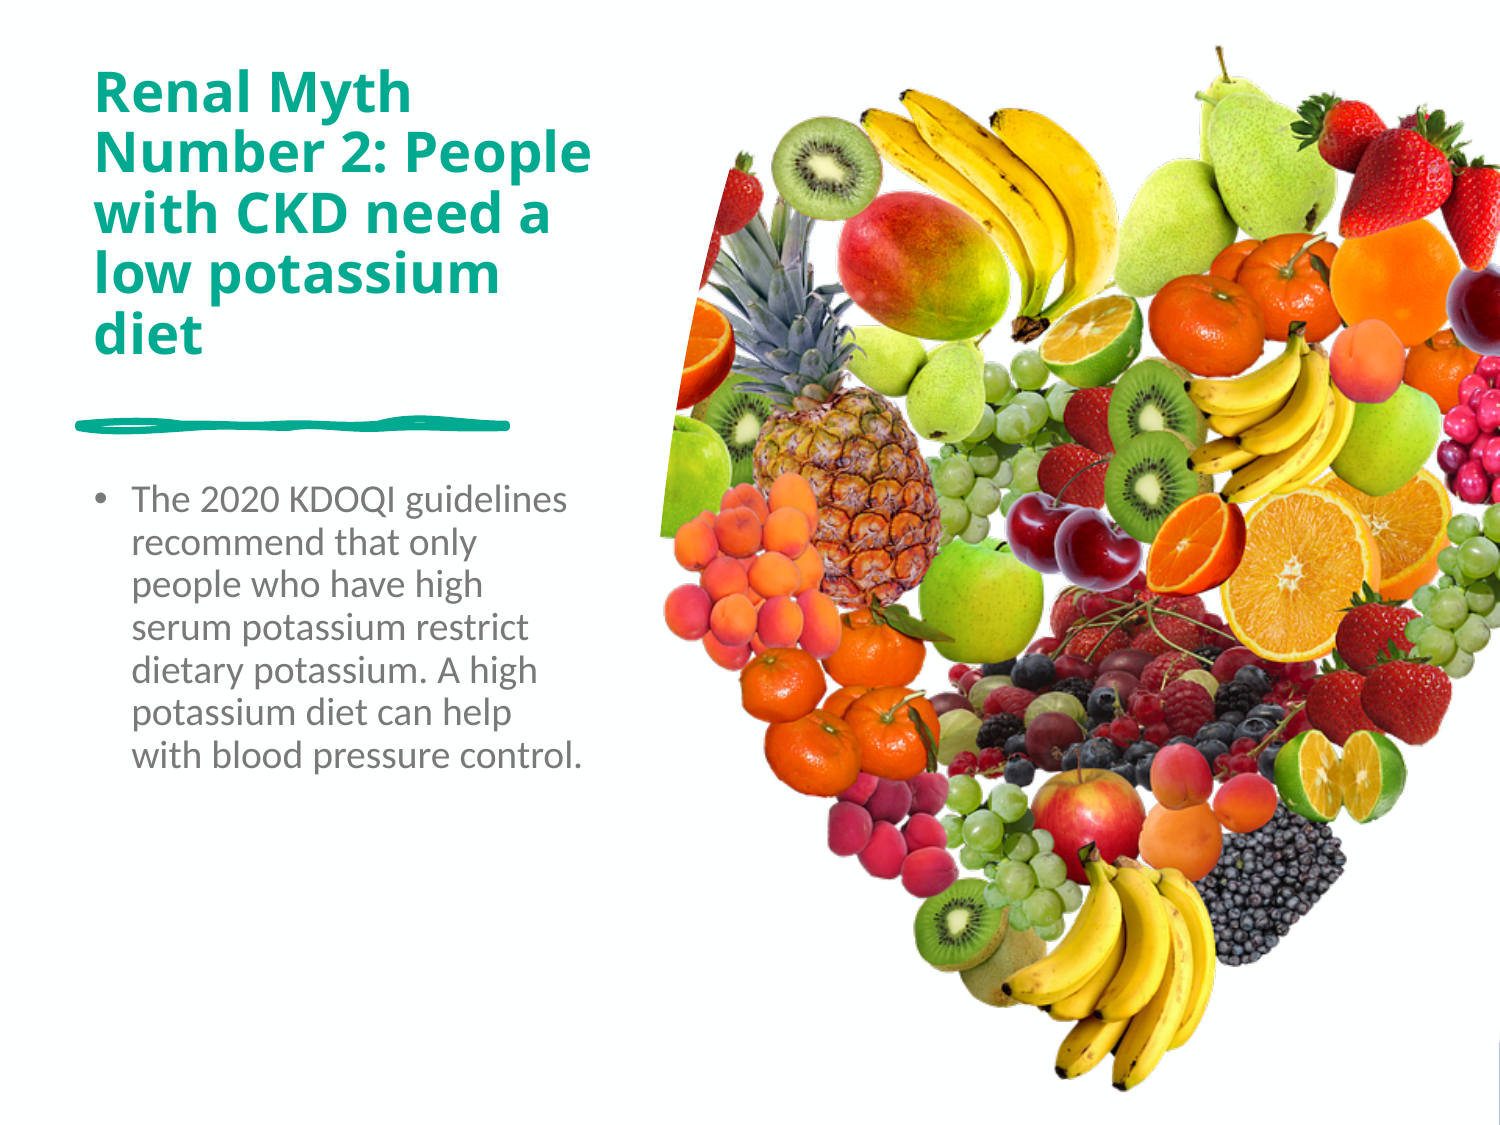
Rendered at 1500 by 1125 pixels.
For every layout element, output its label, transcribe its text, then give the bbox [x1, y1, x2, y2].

text_box [77, 418, 508, 432]
title Renal Myth Number 2: People with CKD need a low potassium diet [78, 53, 617, 375]
list The 2020 KDOQI guidelines recommend that only people who have high serum potassium restrict dietary potassium. A high potassium diet can help with blood pressure control. [78, 471, 601, 1016]
text_box [0, 0, 653, 1125]
picture [653, 0, 1500, 1125]
